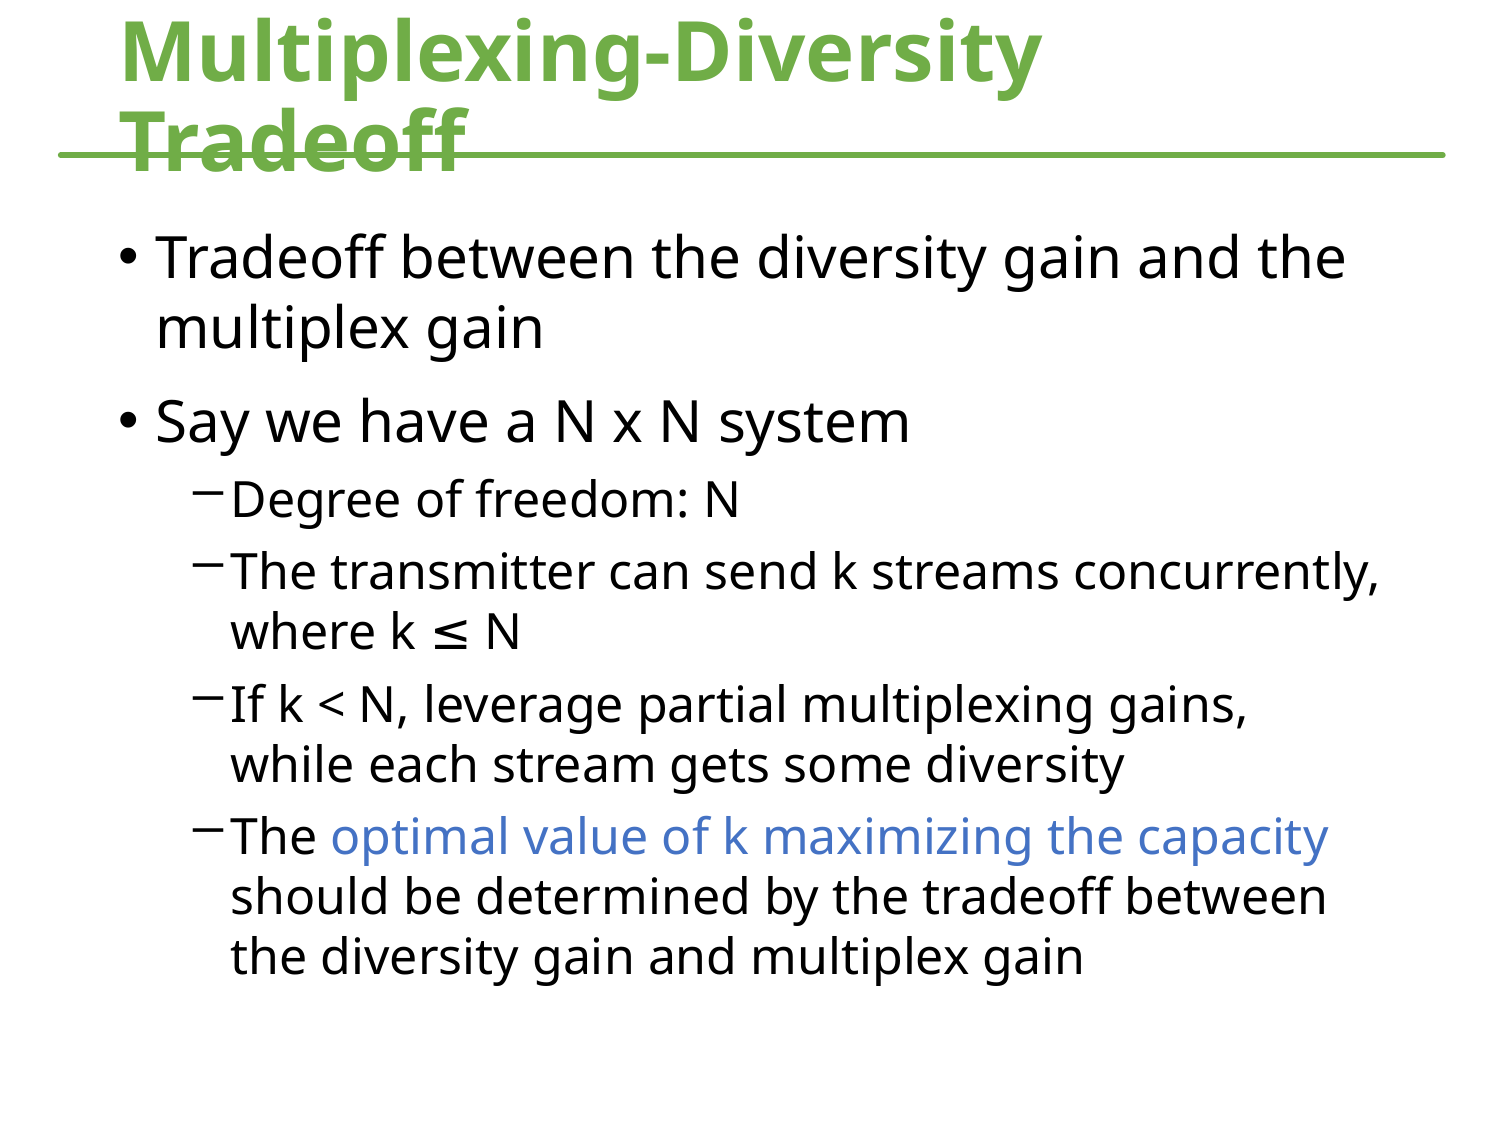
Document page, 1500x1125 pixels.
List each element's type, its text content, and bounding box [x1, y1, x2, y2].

list Tradeoff between the diversity gain and the multiplex gain Say we have a N x N system Degree of freedom: N The transmitter can send k streams concurrently, where k ≤ N If k < N, leverage partial multiplexing gains, while each stream gets some diversity The optimal value of k maximizing the capacity should be determined by the tradeoff between the diversity gain and multiplex gain [103, 212, 1397, 1014]
title Multiplexing-Diversity Tradeoff [103, 43, 1397, 156]
